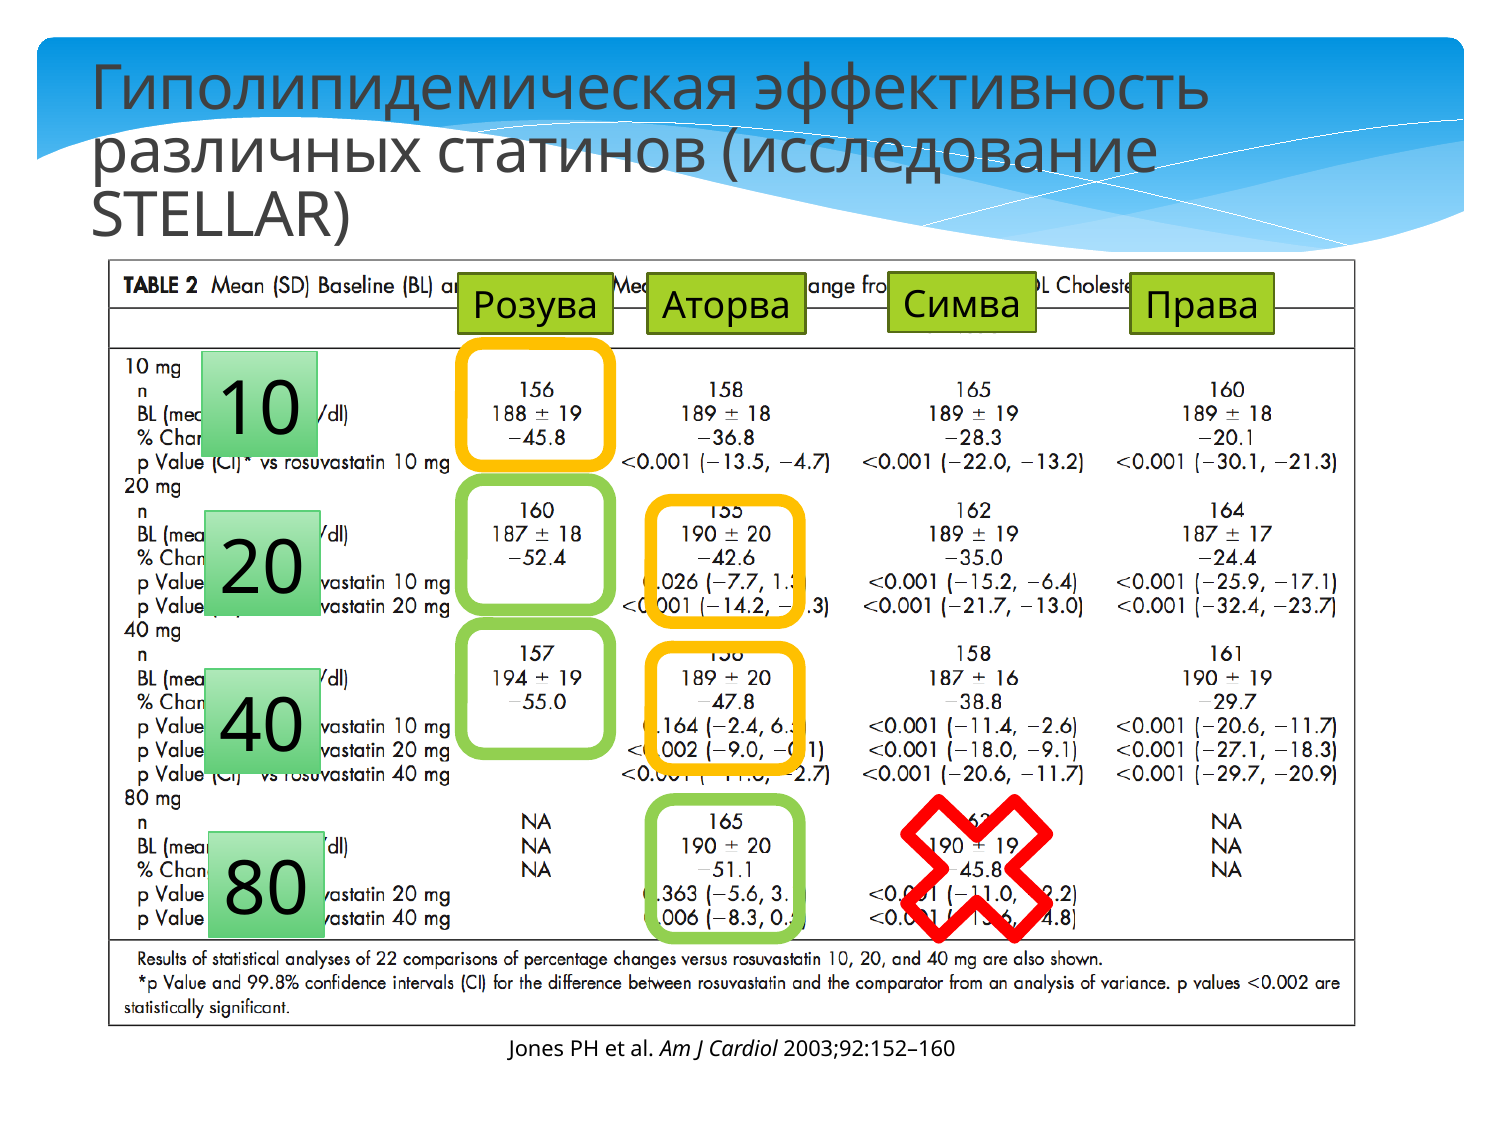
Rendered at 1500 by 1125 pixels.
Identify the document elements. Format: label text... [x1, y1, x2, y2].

text_box Jones PH et al. Am J Cardiol 2003;92:152–160 [508, 1011, 1385, 1061]
text_box Гиполипидемическая эффективность различных статинов (исследование STELLAR) [0, 52, 1308, 172]
picture [102, 252, 1363, 1029]
